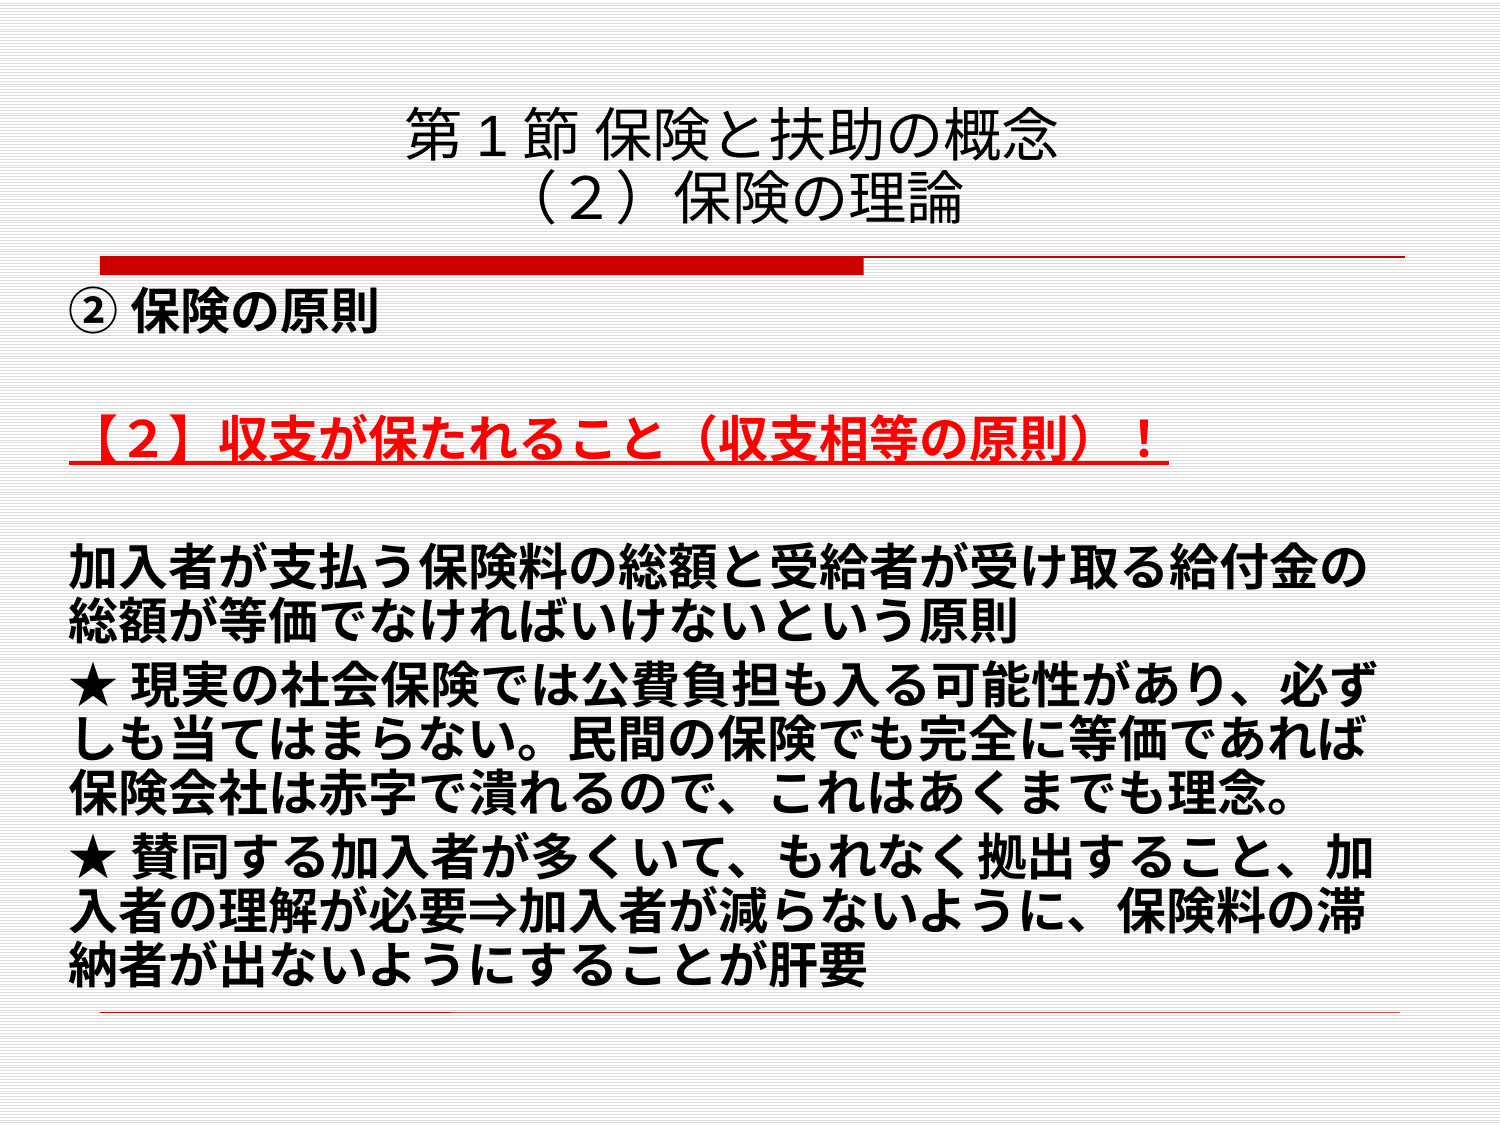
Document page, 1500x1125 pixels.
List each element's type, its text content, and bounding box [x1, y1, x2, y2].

title 第1節 保険と扶助の概念 （２）保険の理論 [100, 77, 1365, 269]
list ②保険の原則 【２】収支が保たれること（収支相等の原則）！ 加入者が支払う保険料の総額と受給者が受け取る給付金の総額が等価でなければいけないという原則 ★現実の社会保険では公費負担も入る可能性があり、必ずしも当てはまらない。民間の保険でも完全に等価であれば保険会社は赤字で潰れるので、これはあくまでも理念。 ★賛同する加入者が多くいて、もれなく拠出すること、加入者の理解が必要⇒加入者が減らないように、保険料の滞納者が出ないようにすることが肝要 [53, 278, 1412, 1000]
